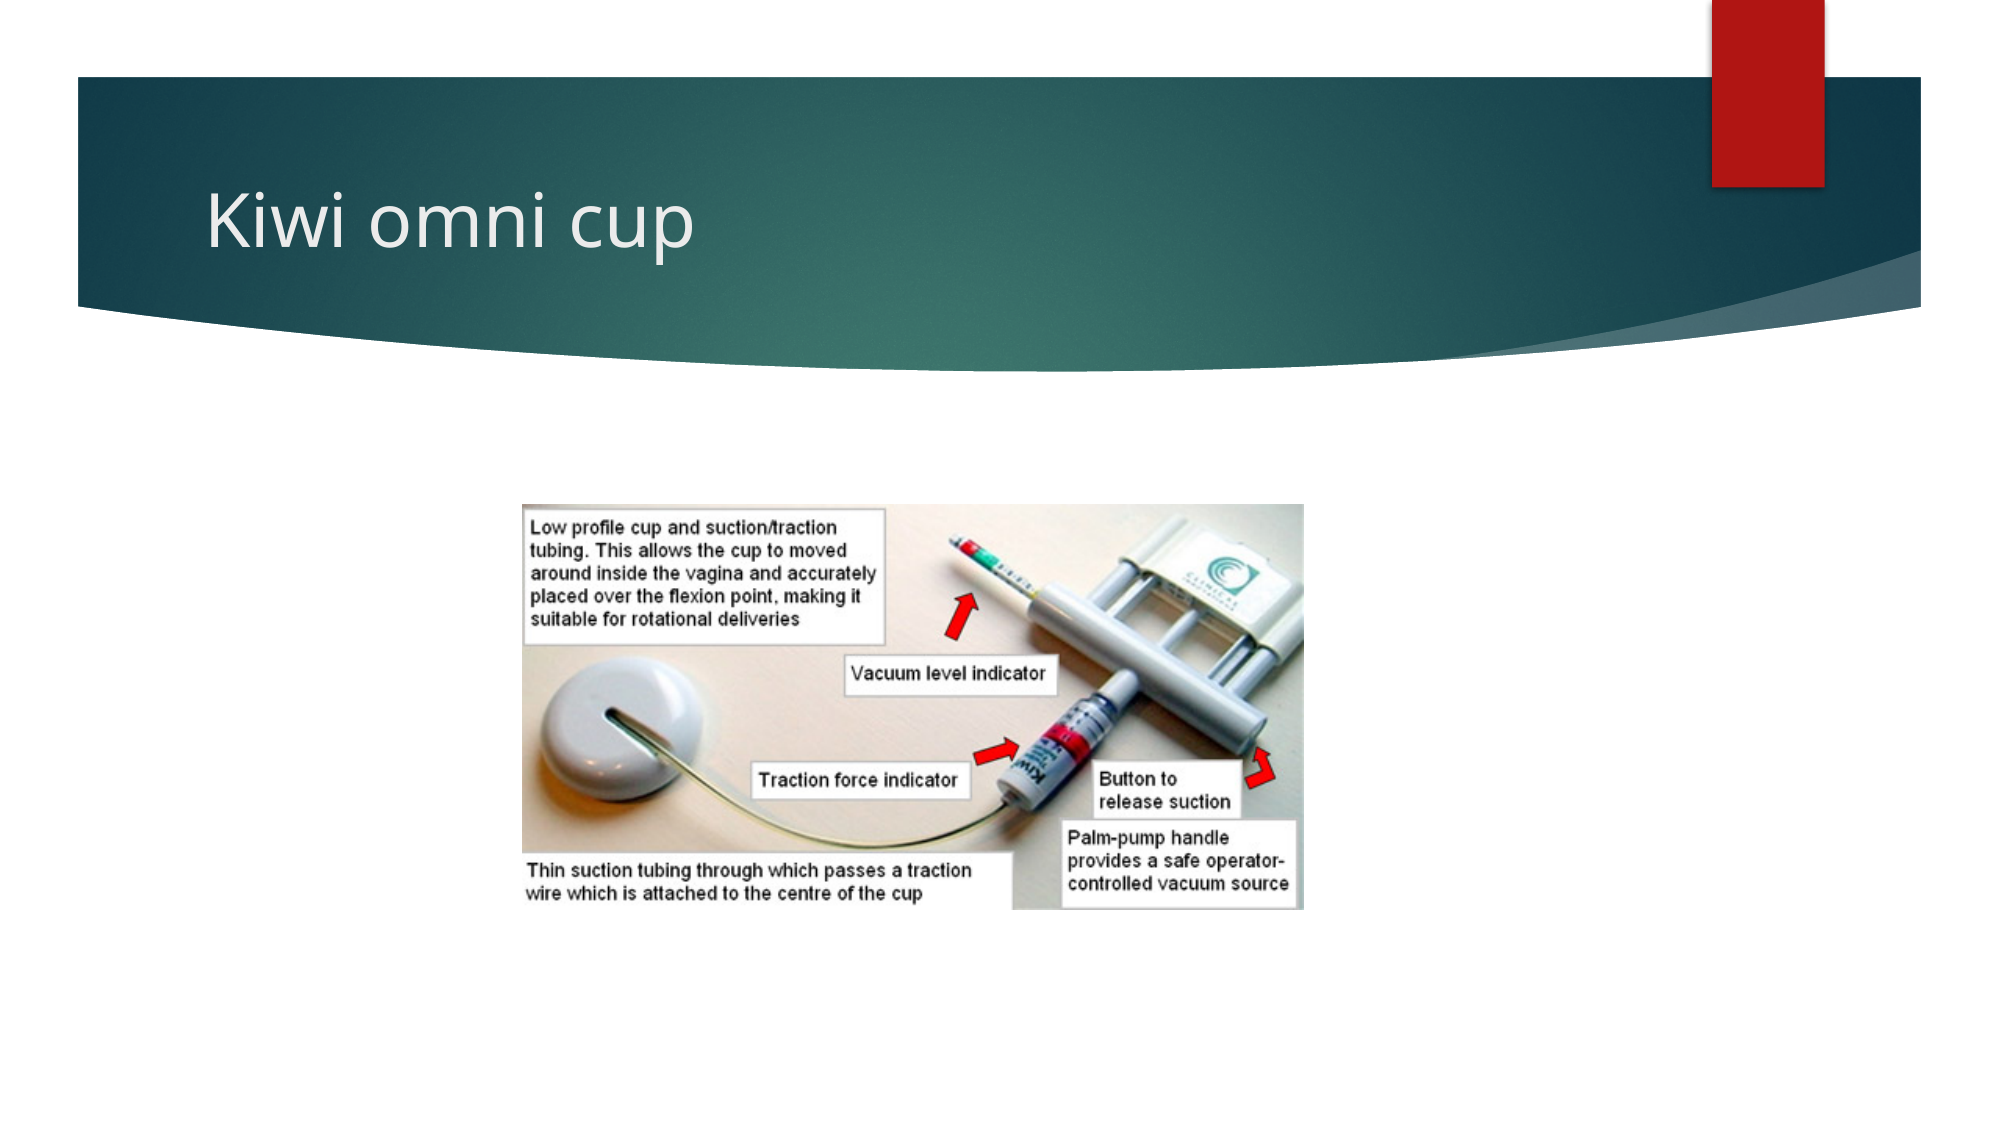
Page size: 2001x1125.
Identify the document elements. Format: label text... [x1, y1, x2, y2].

title Kiwi omni cup [189, 159, 1638, 276]
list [522, 504, 1305, 910]
